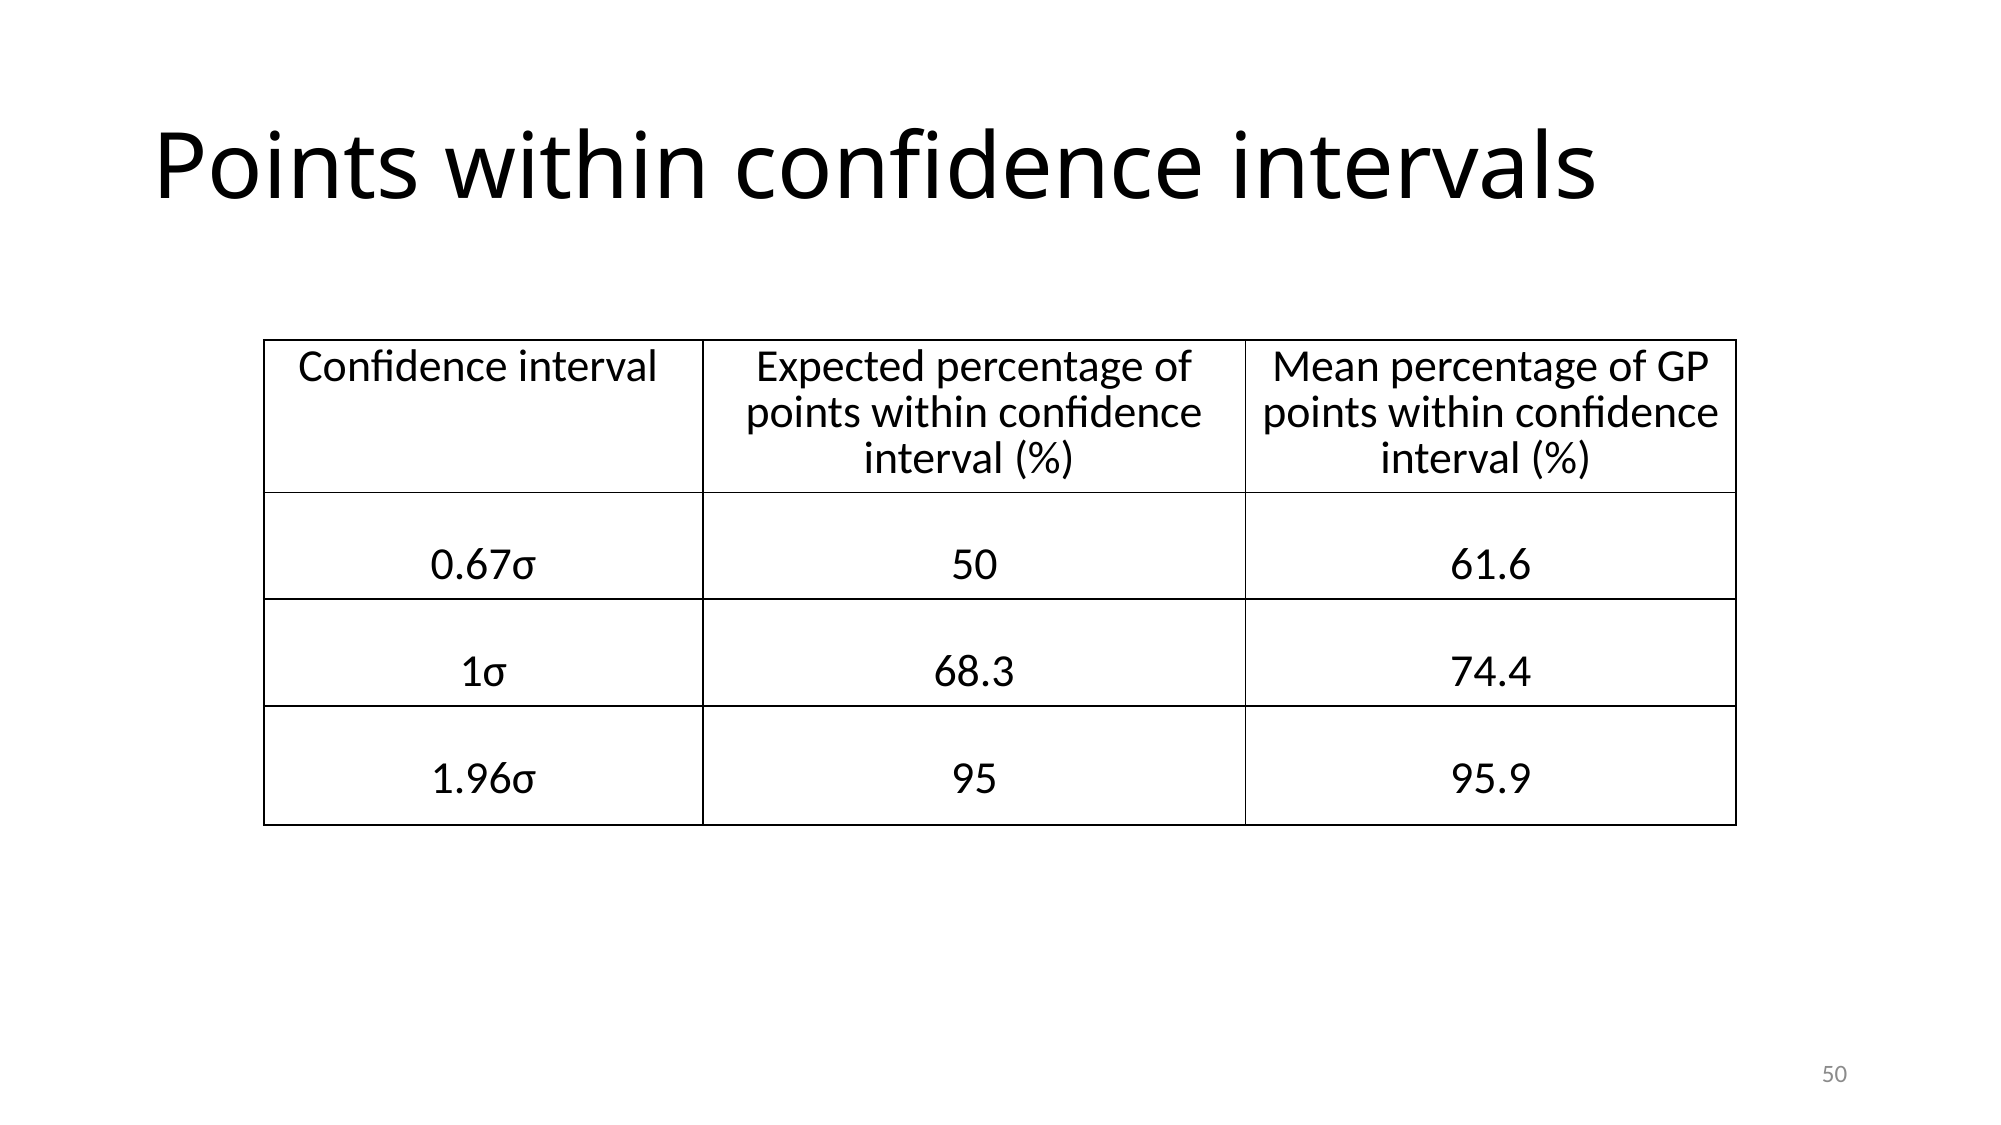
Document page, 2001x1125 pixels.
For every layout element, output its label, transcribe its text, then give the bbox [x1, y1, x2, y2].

table_header Expected percentage of points within confidence interval (%) [704, 341, 1245, 492]
table_cell 0.67σ [265, 493, 702, 598]
table_cell 61.6 [1246, 493, 1735, 598]
table_cell 50 [704, 493, 1245, 598]
slide_number 50 [1412, 1042, 1863, 1103]
table_header Mean percentage of GP points within confidence interval (%) [1246, 341, 1735, 492]
table_cell 1.96σ [265, 707, 702, 824]
table_cell 74.4 [1246, 600, 1735, 705]
table_cell 95.9 [1246, 707, 1735, 824]
table_cell 1σ [265, 600, 702, 705]
table_header Confidence interval [265, 341, 702, 492]
table_cell 68.3 [704, 600, 1245, 705]
title Points within confidence intervals [137, 59, 1863, 278]
table_cell 95 [704, 707, 1245, 824]
